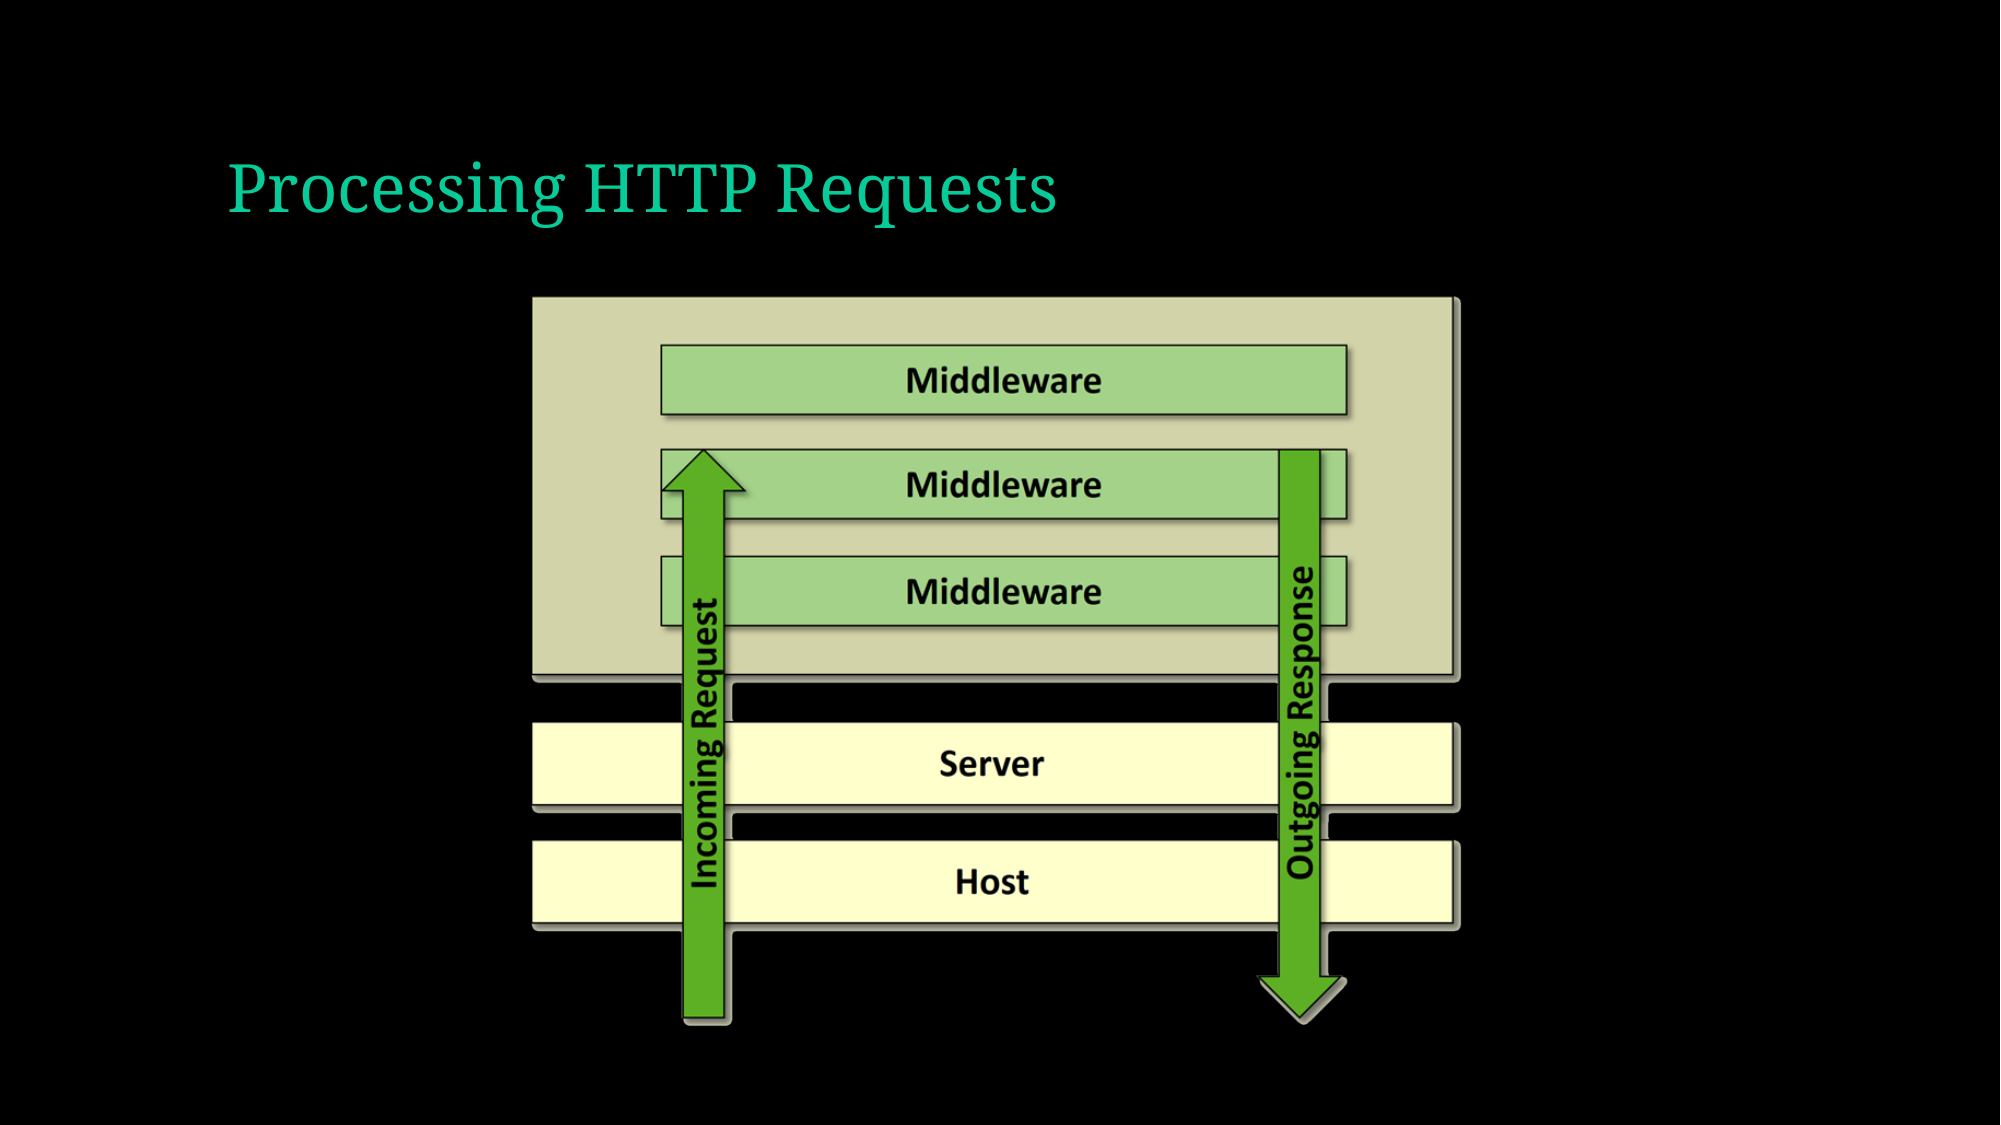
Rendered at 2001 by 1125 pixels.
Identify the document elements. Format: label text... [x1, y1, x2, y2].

title Processing HTTP Requests [212, 59, 1788, 235]
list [508, 278, 1492, 1035]
